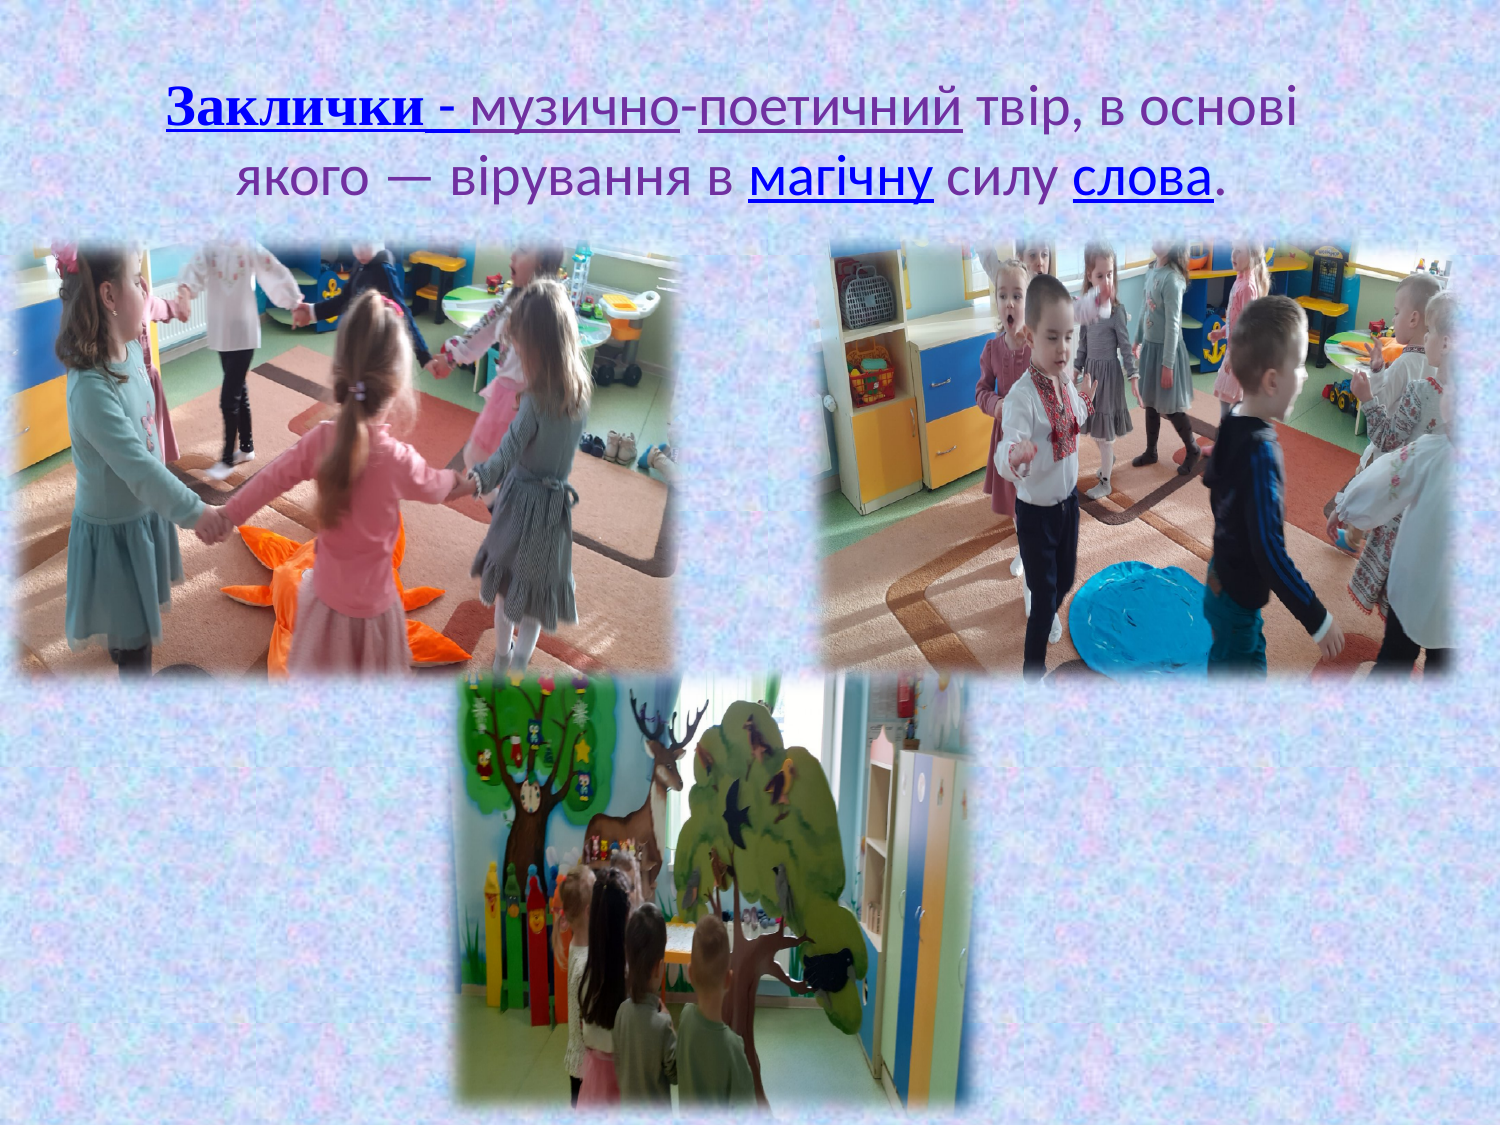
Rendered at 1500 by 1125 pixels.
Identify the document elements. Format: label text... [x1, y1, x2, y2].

picture [0, 0, 1500, 1125]
text_box Заклички - музично-поетичний твір, в основі якого — вірування в магічну силу слова. [147, 59, 1317, 215]
text_box [182, 54, 1317, 59]
